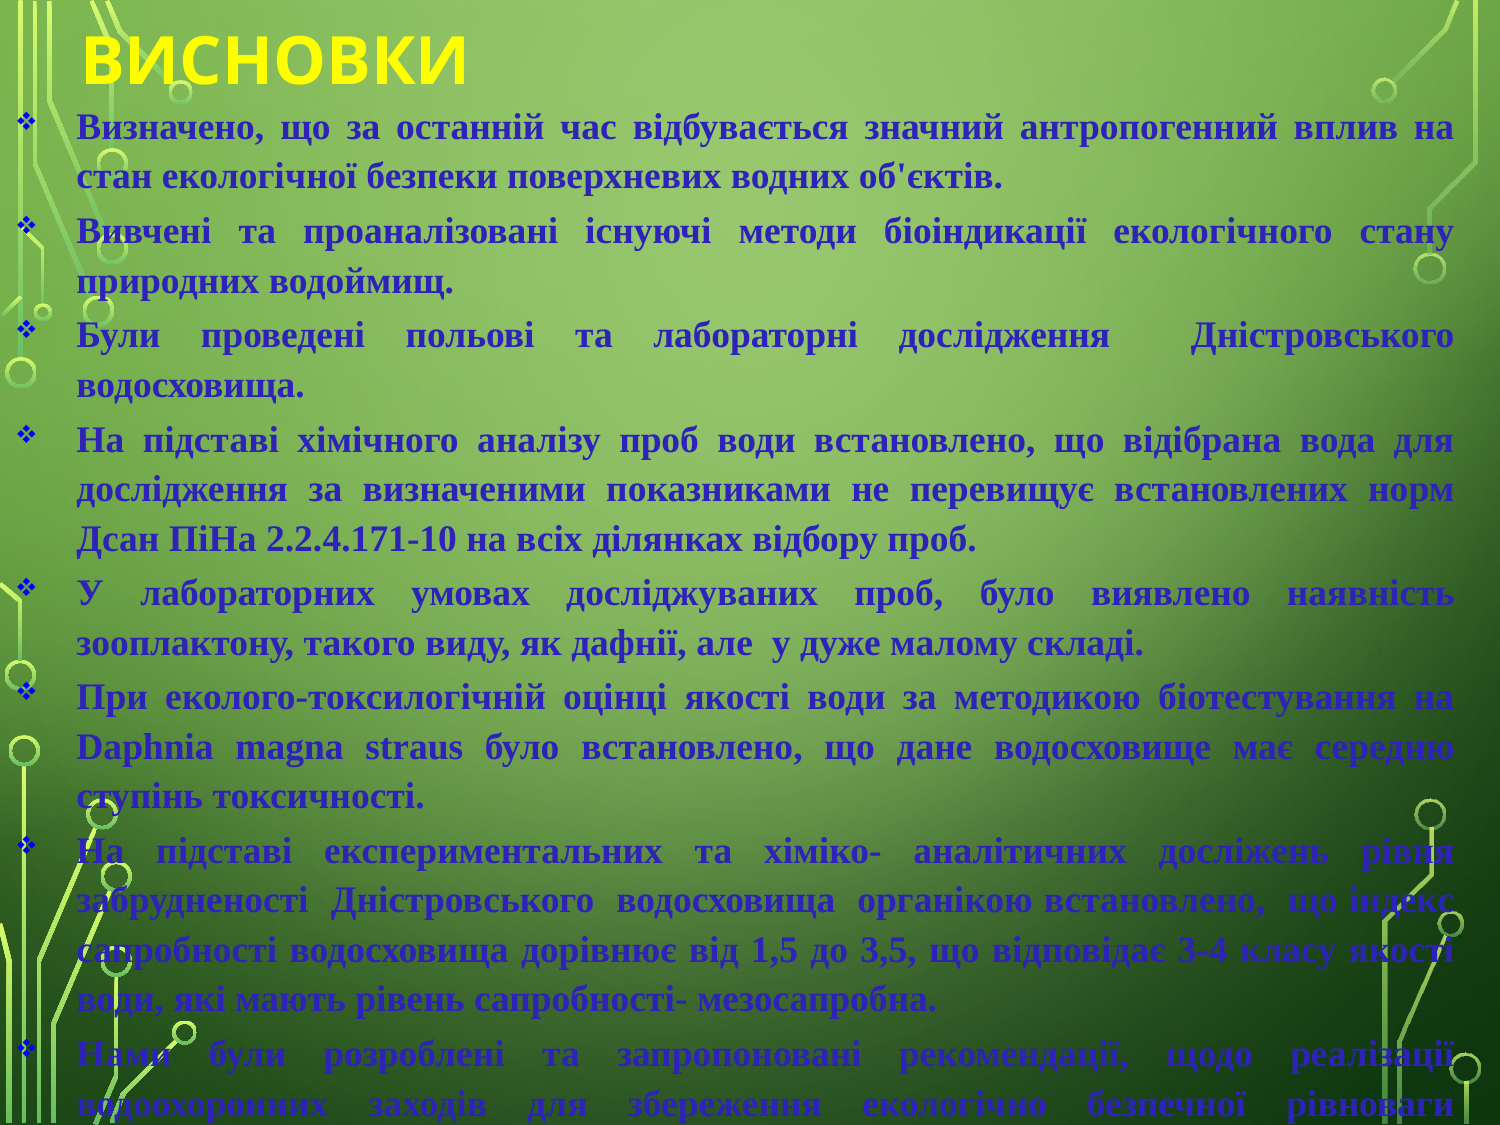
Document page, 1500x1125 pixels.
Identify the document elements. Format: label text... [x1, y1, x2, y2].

list Визначено, що за останній час відбувається значний антропогенний вплив на стан екологічної безпеки поверхневих водних об'єктів. Вивчені та проаналізовані існуючі методи біоіндикації екологічного стану природних водоймищ. Були проведені польові та лабораторні дослідження Дністровського водосховища. На підставі хімічного аналізу проб води встановлено, що відібрана вода для дослідження за визначеними показниками не перевищує встановлених норм Дсан ПіНа 2.2.4.171-10 на всіх ділянках відбору проб. У лабораторних умовах досліджуваних проб, було виявлено наявність зооплактону, такого виду, як дафнії, але у дуже малому складі. При еколого-токсилогічній оцінці якості води за методикою біотестування на Daphnia magna straus було встановлено, що дане водосховище має середню ступінь токсичності. На підставі експериментальних та хіміко- аналітичних досліжень рівня забрудненості Дністровського водосховища органікою встановлено, що індекс сапробності водосховища дорівнює від 1,5 до 3,5, що відповідає 3-4 класу якості води, які мають рівень сапробності- мезосапробна. Нами були розроблені та запропоновані рекомендації, щодо реалізації водоохоронних заходів для збереження екологічно безпечної рівноваги Дністровського водосховища. [0, 90, 1471, 1125]
title ВИСНОВКИ [64, 0, 1425, 90]
